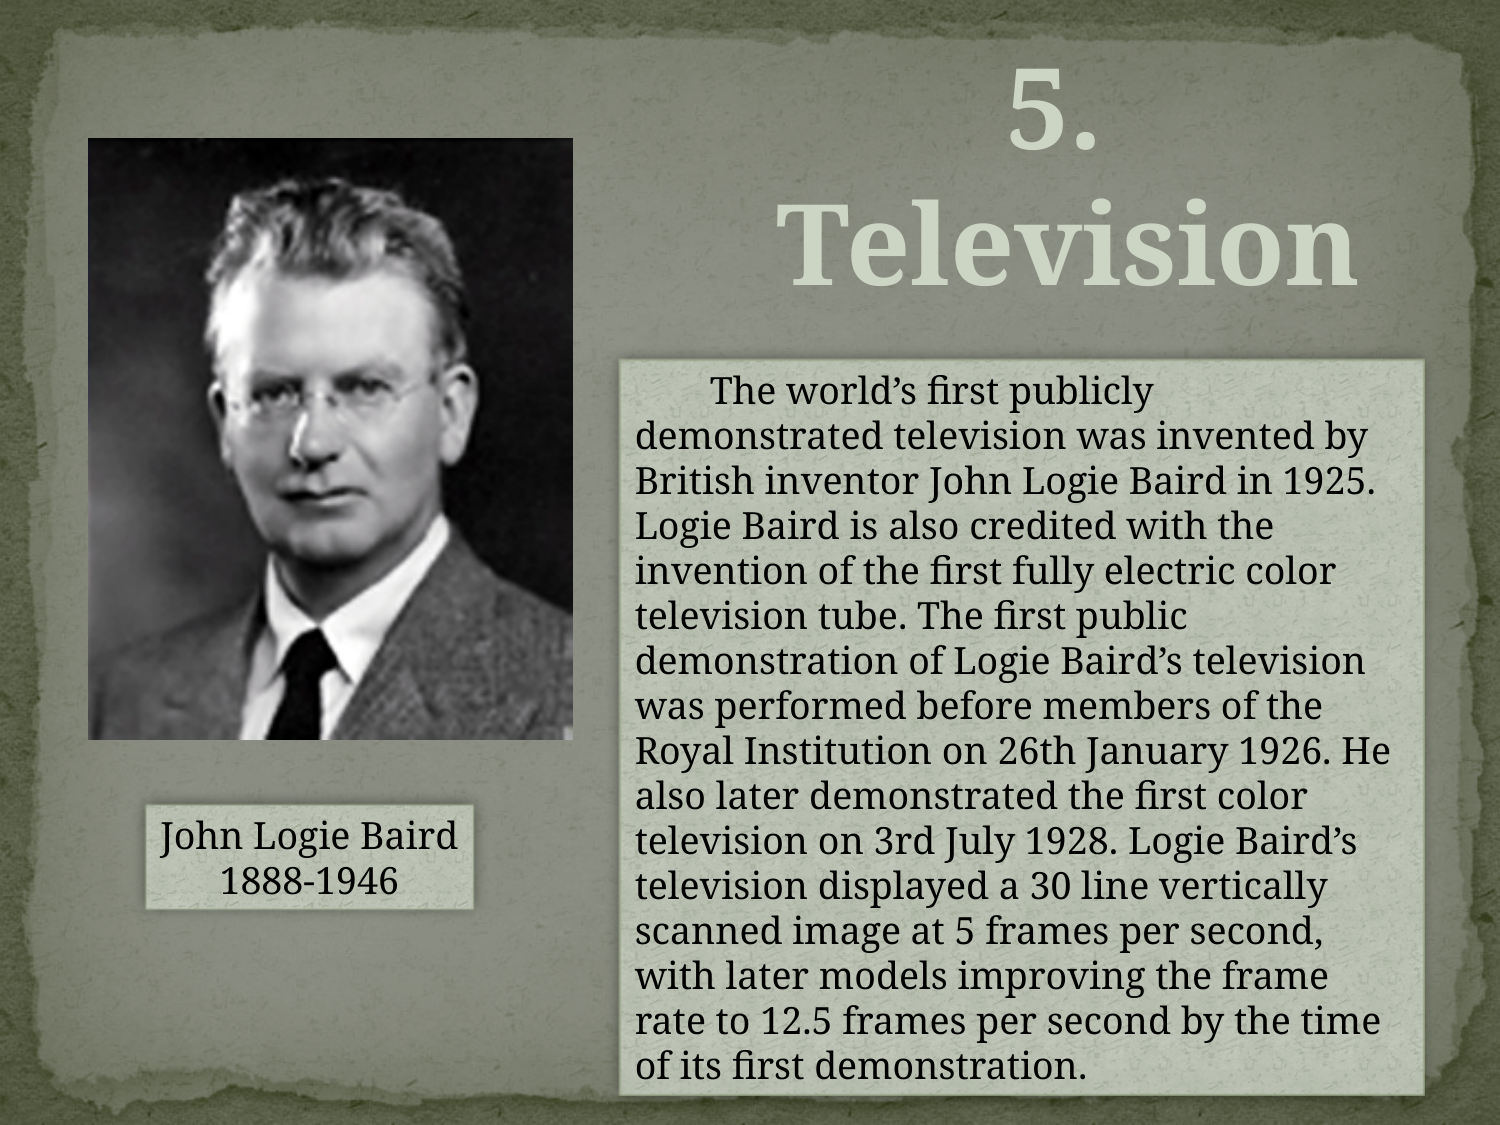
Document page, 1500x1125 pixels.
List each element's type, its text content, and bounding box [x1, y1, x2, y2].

text_box 5. Television [750, 29, 1388, 315]
picture [88, 138, 573, 740]
text_box John Logie Baird 1888-1946 [147, 806, 472, 908]
text_box The world’s first publicly demonstrated television was invented by British inventor John Logie Baird in 1925. Logie Baird is also credited with the invention of the first fully electric color television tube. The first public demonstration of Logie Baird’s television was performed before members of the Royal Institution on 26th January 1926. He also later demonstrated the first color television on 3rd July 1928. Logie Baird’s television displayed a 30 line vertically scanned image at 5 frames per second, with later models improving the frame rate to 12.5 frames per second by the time of its first demonstration. [621, 361, 1423, 1094]
